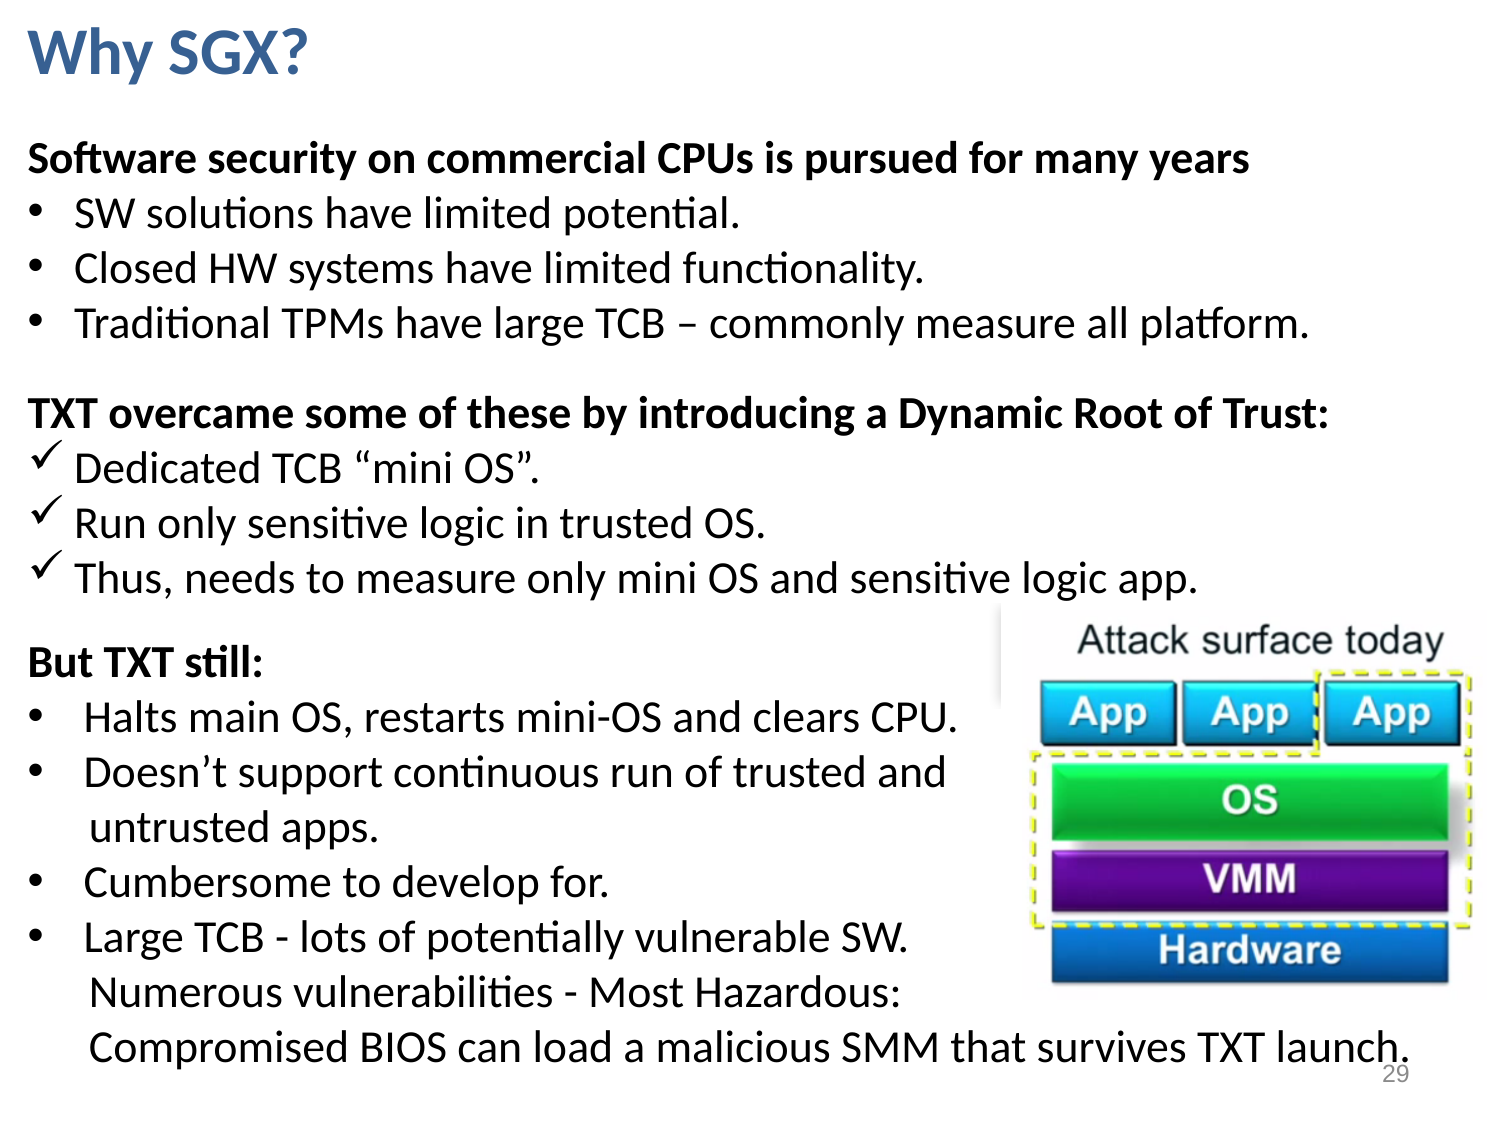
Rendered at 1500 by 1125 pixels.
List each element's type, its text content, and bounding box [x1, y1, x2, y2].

slide_number 29 [1074, 1042, 1425, 1103]
text_box Why SGX? Software security on commercial CPUs is pursued for many years SW solutions have limited potential. Closed HW systems have limited functionality. Traditional TPMs have large TCB – commonly measure all platform. TXT overcame some of these by introducing a Dynamic Root of Trust: Dedicated TCB “mini OS”. Run only sensitive logic in trusted OS. Thus, needs to measure only mini OS and sensitive logic app. But TXT still: Halts main OS, restarts mini-OS and clears CPU. Doesn’t support continuous run of trusted and untrusted apps. Cumbersome to develop for. Large TCB - lots of potentially vulnerable SW. Numerous vulnerabilities - Most Hazardous: Compromised BIOS can load a malicious SMM that survives TXT launch. [12, 0, 1484, 1125]
picture [1021, 609, 1488, 1001]
